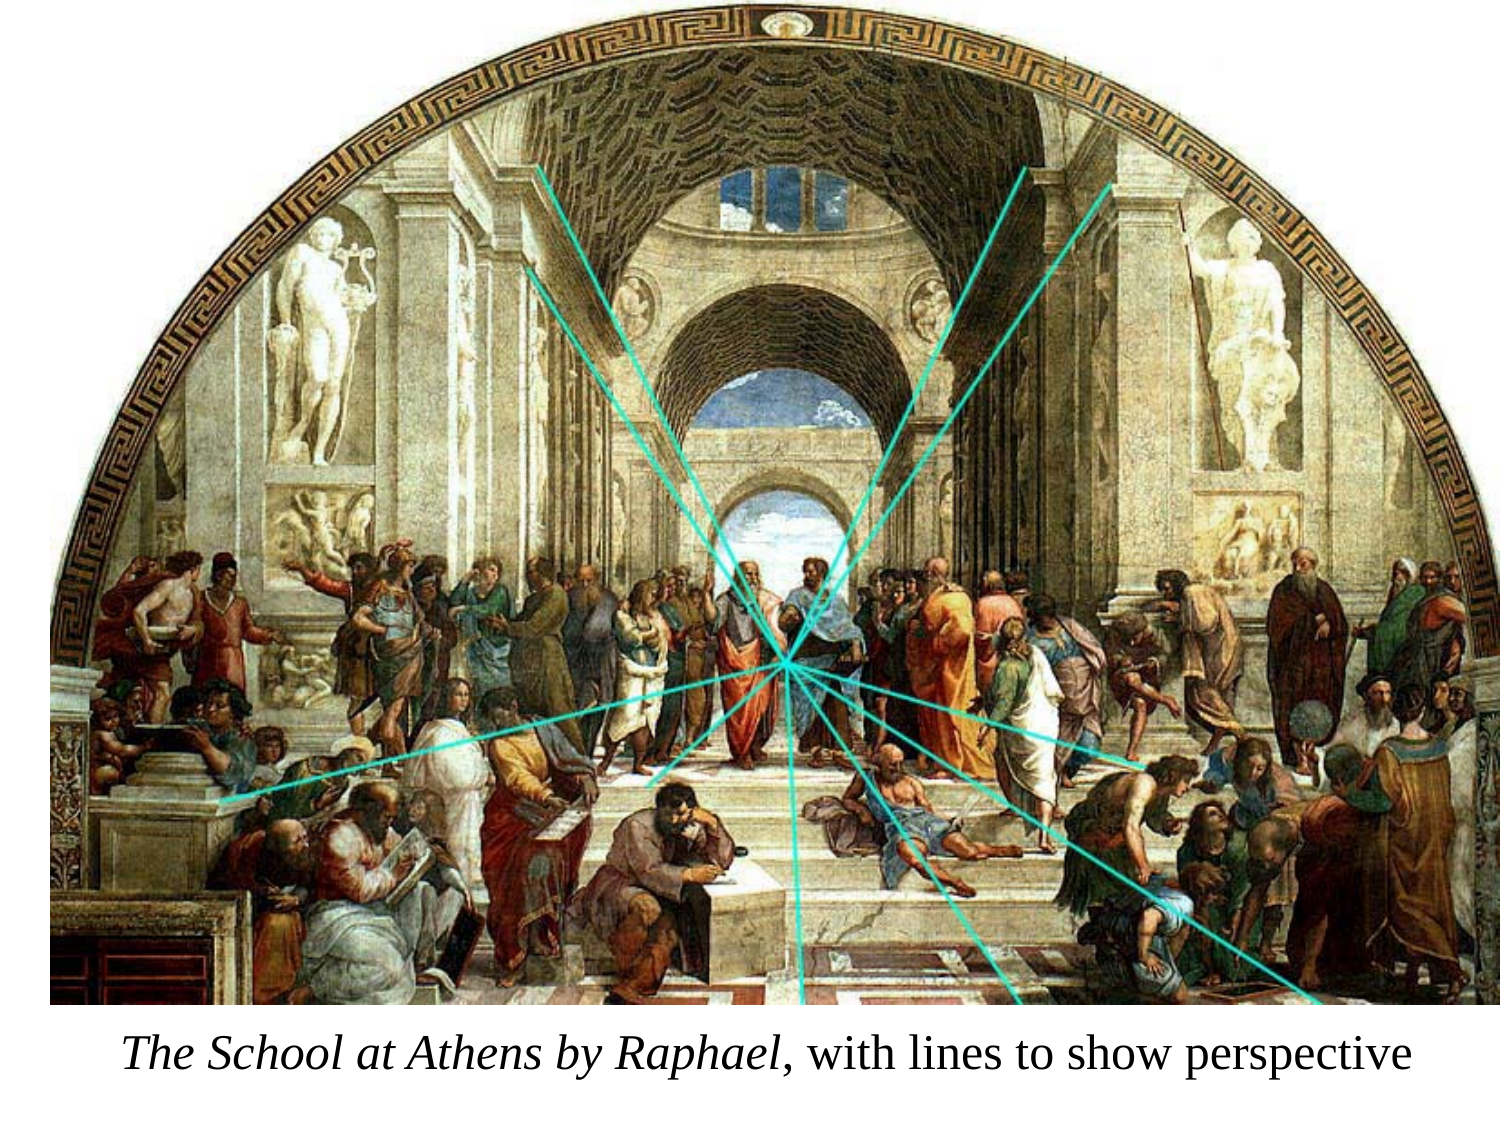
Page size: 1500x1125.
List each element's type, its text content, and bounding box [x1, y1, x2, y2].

text_box The School at Athens by Raphael, with lines to show perspective [105, 1012, 1429, 1088]
picture [49, 0, 1500, 1005]
